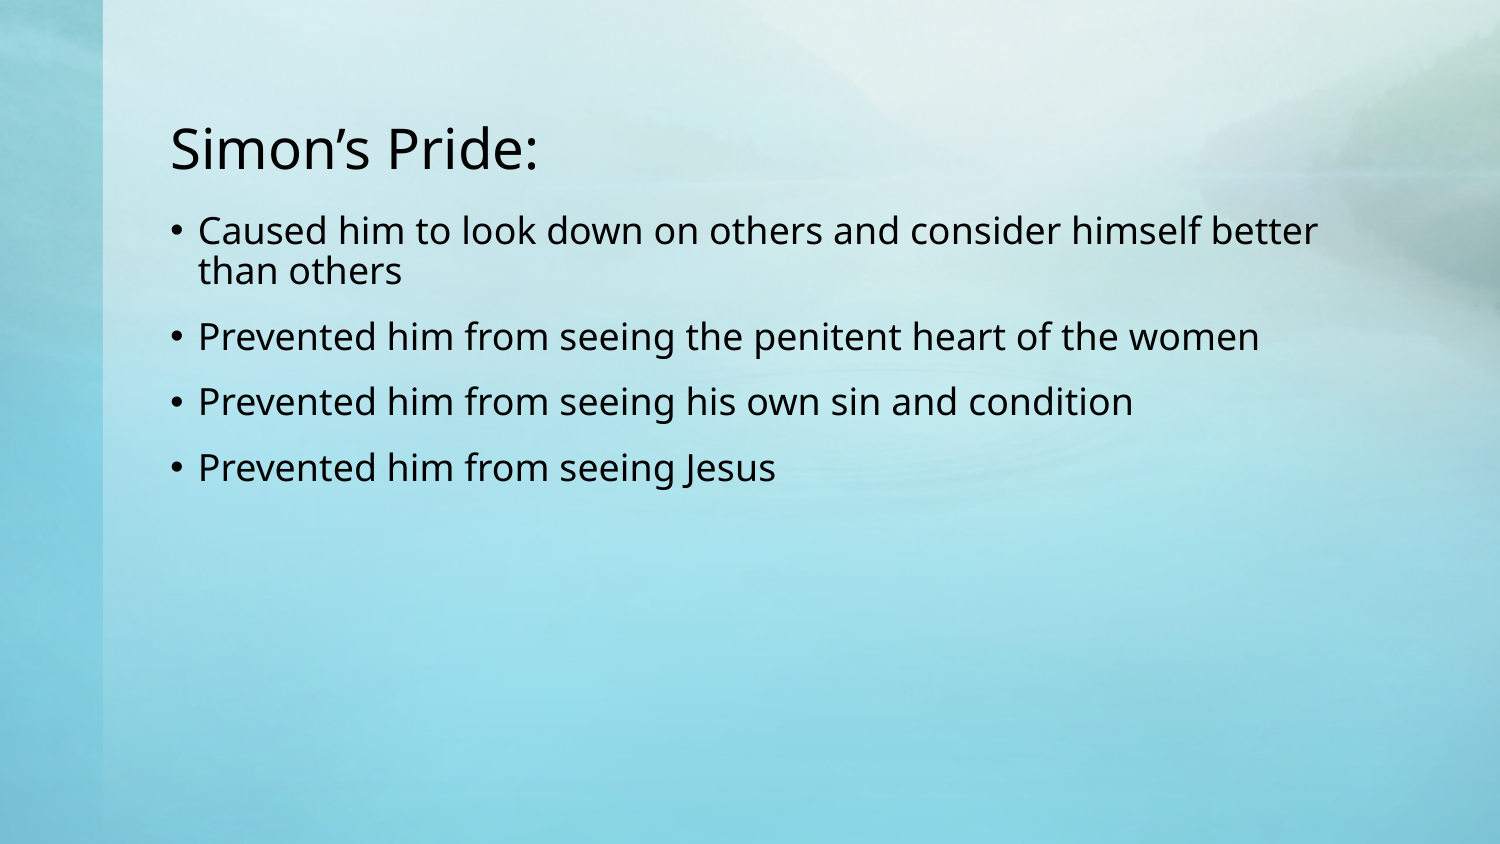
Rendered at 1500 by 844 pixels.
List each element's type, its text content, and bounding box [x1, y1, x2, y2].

title Simon’s Pride: [159, 46, 1341, 188]
picture [0, 0, 1500, 844]
list Caused him to look down on others and consider himself better than others Prevented him from seeing the penitent heart of the women Prevented him from seeing his own sin and condition Prevented him from seeing Jesus [159, 206, 1341, 760]
